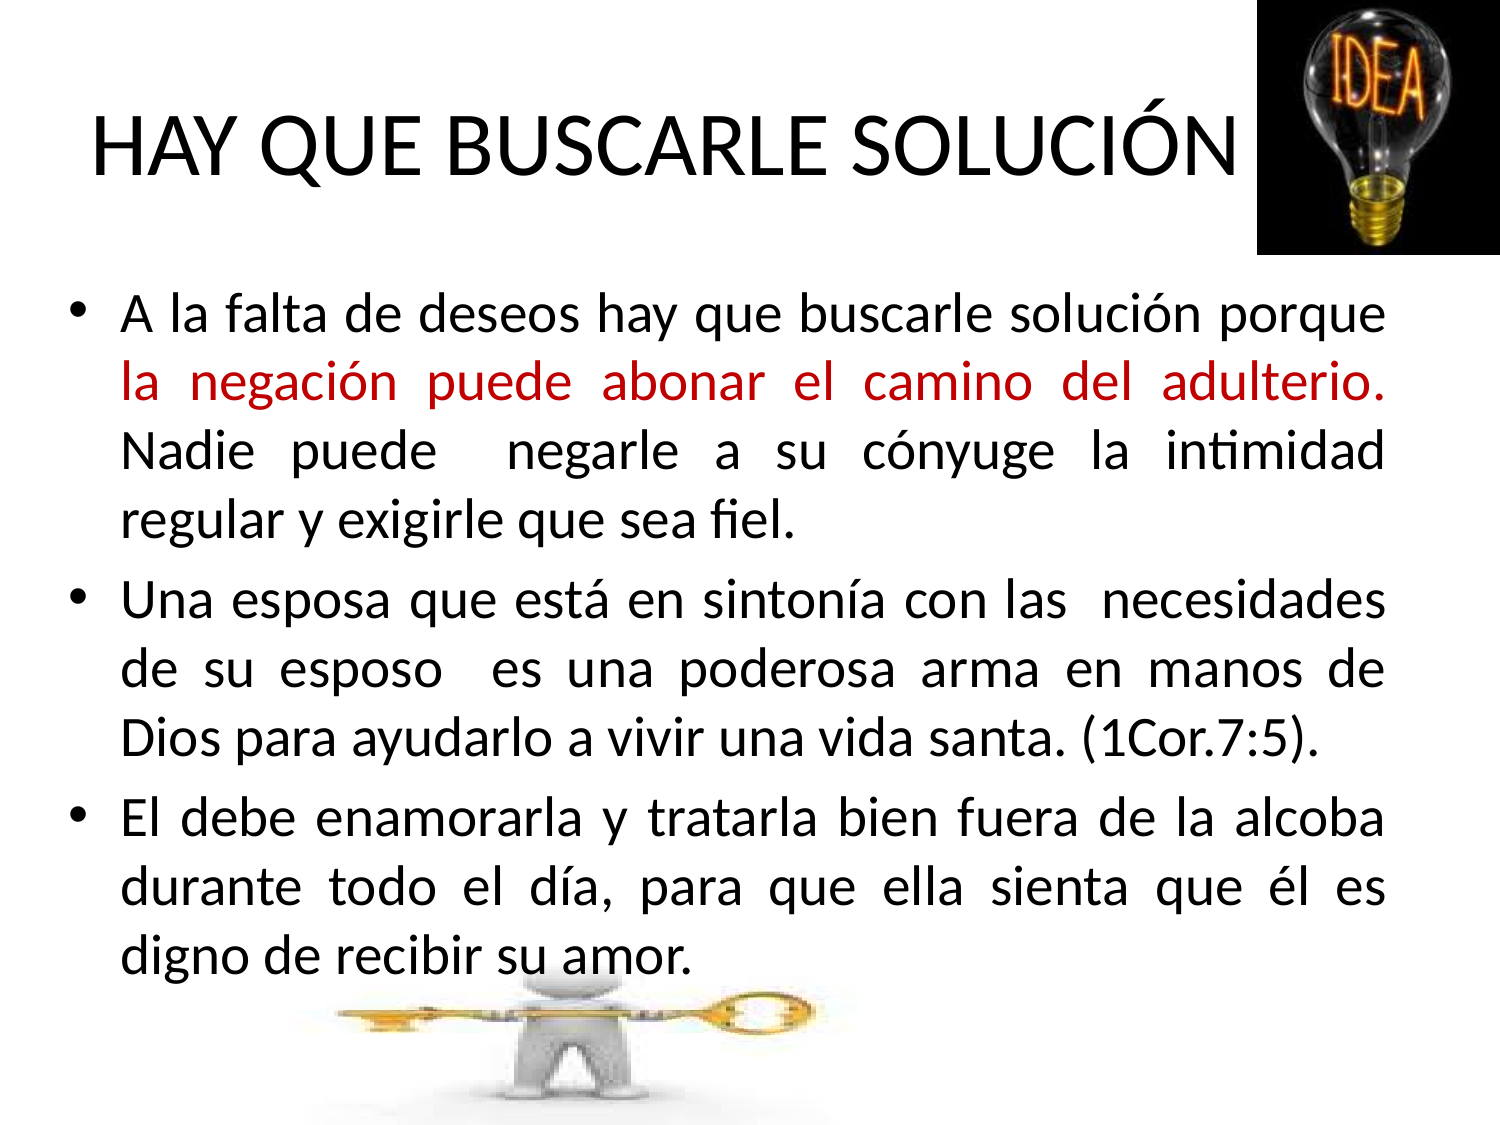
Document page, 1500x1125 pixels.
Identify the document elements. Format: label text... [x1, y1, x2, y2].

picture [1257, 0, 1500, 255]
title HAY QUE BUSCARLE SOLUCIÓN [75, 45, 1252, 233]
list A la falta de deseos hay que buscarle solución porque la negación puede abonar el camino del adulterio. Nadie puede negarle a su cónyuge la intimidad regular y exigirle que sea fiel. Una esposa que está en sintonía con las necesidades de su esposo es una poderosa arma en manos de Dios para ayudarlo a vivir una vida santa. (1Cor.7:5). El debe enamorarla y tratarla bien fuera de la alcoba durante todo el día, para que ella sienta que él es digno de recibir su amor. [53, 267, 1404, 1010]
picture [289, 940, 857, 1125]
